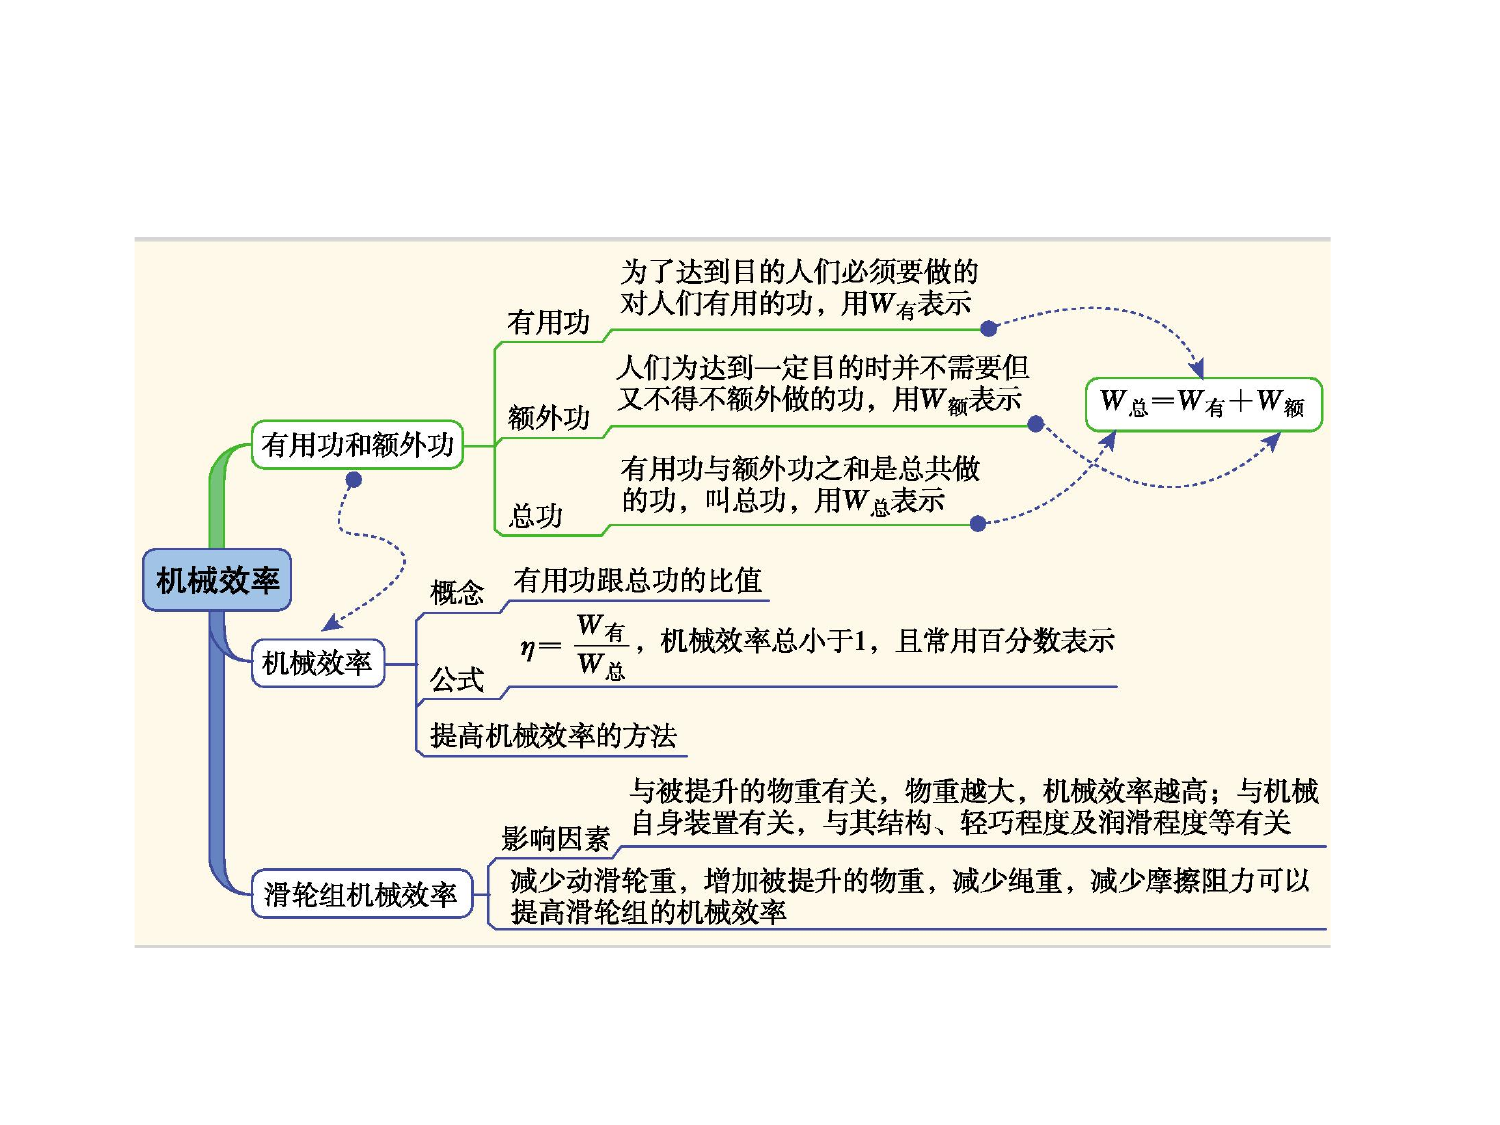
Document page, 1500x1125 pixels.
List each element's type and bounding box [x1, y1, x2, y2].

picture [134, 237, 1331, 948]
